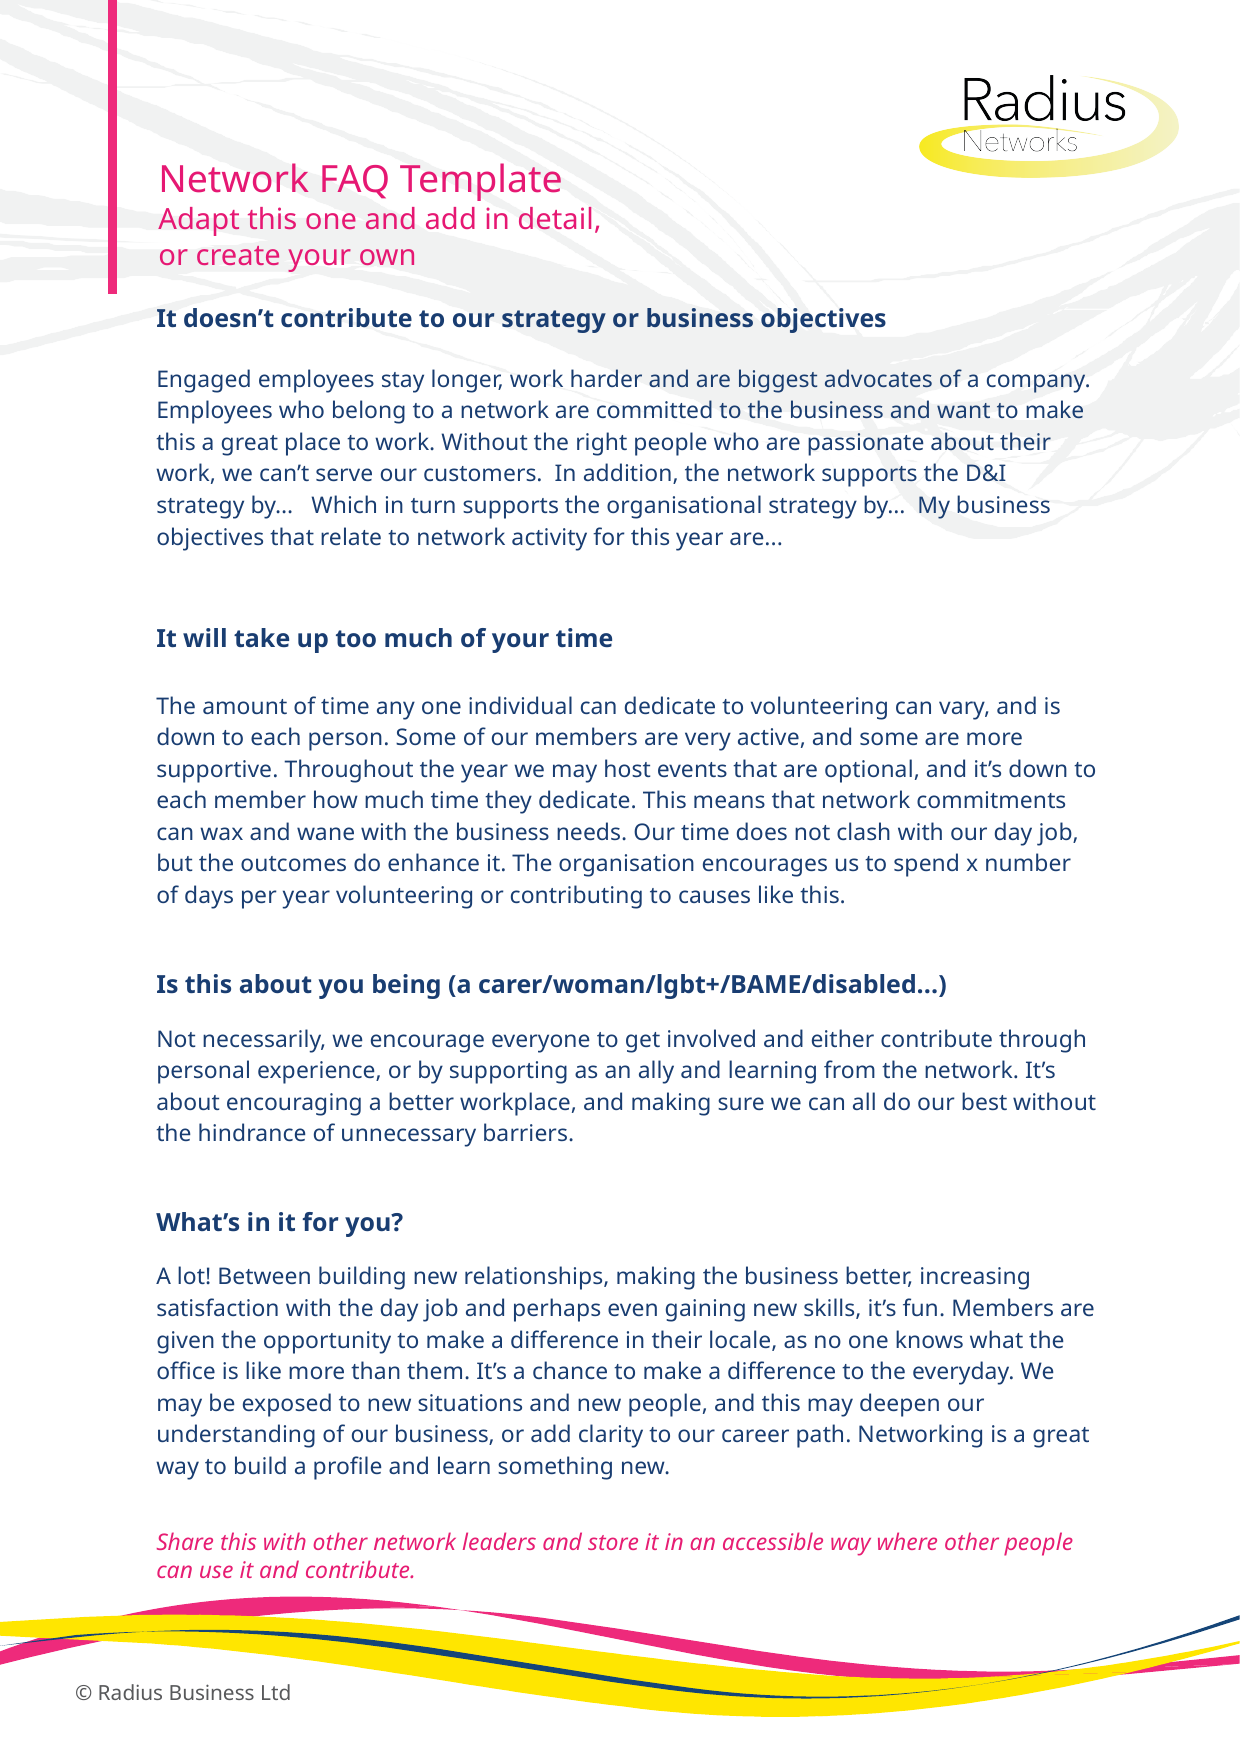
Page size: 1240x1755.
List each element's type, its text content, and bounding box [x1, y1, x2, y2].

text_box Network FAQ Template Adapt this one and add in detail, or create your own It doesn’t contribute to our strategy or business objectives Engaged employees stay longer, work harder and are biggest advocates of a company. Employees who belong to a network are committed to the business and want to make this a great place to work. Without the right people who are passionate about their work, we can’t serve our customers. In addition, the network supports the D&I strategy by… Which in turn supports the organisational strategy by… My business objectives that relate to network activity for this year are... It will take up too much of your time The amount of time any one individual can dedicate to volunteering can vary, and is down to each person. Some of our members are very active, and some are more supportive. Throughout the year we may host events that are optional, and it’s down to each member how much time they dedicate. This means that network commitments can wax and wane with the business needs. Our time does not clash with our day job, but the outcomes do enhance it. The organisation encourages us to spend x number of days per year volunteering or contributing to causes like this. Is this about you being (a carer/woman/lgbt+/BAME/disabled...) Not necessarily, we encourage everyone to get involved and either contribute through personal experience, or by supporting as an ally and learning from the network. It’s about encouraging a better workplace, and making sure we can all do our best without the hindrance of unnecessary barriers. What’s in it for you? A lot! Between building new relationships, making the business better, increasing satisfaction with the day job and perhaps even gaining new skills, it’s fun. Members are given the opportunity to make a difference in their locale, as no one knows what the office is like more than them. It’s a chance to make a difference to the everyday. We may be exposed to new situations and new people, and this may deepen our understanding of our business, or add clarity to our career path. Networking is a great way to build a profile and learn something new. Share this with other network leaders and store it in an accessible way where other people can use it and contribute. [156, 152, 1099, 1487]
picture [0, 0, 1240, 539]
footer © Radius Business Ltd [72, 1678, 309, 1708]
